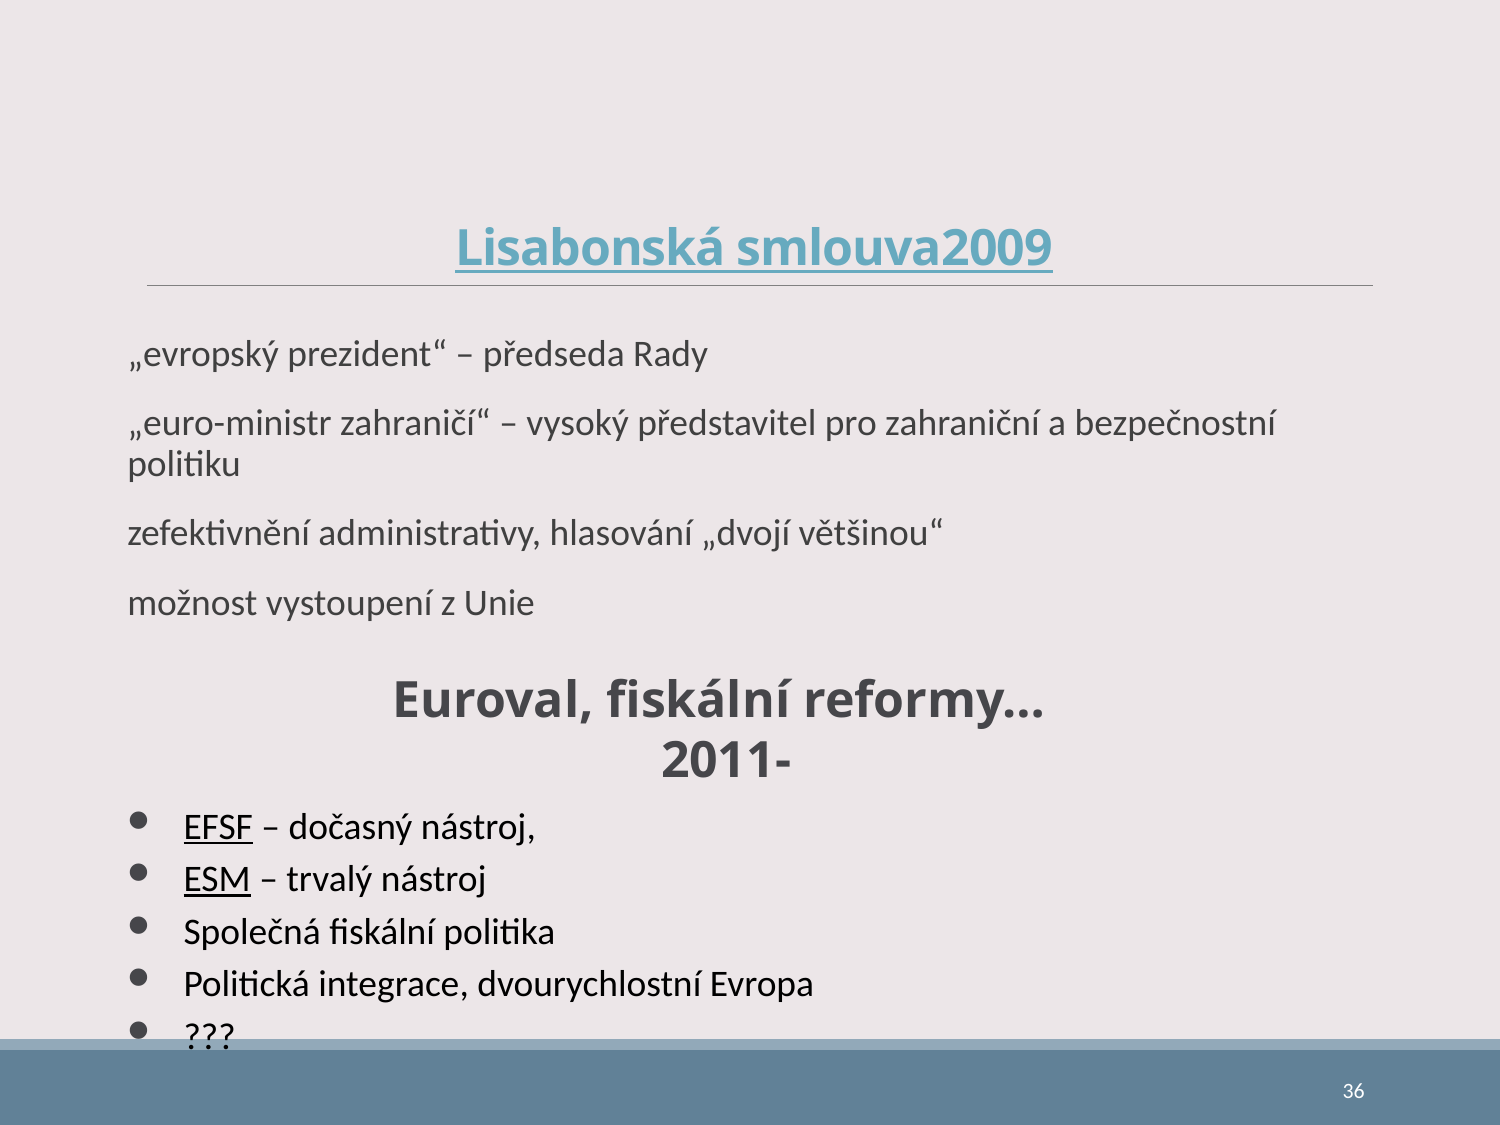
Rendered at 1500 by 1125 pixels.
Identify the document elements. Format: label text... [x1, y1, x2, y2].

list „evropský prezident“ – předseda Rady „euro-ministr zahraničí“ – vysoký představitel pro zahraniční a bezpečnostní politiku zefektivnění administrativy, hlasování „dvojí většinou“ možnost vystoupení z Unie [112, 326, 1388, 794]
text_box EFSF – dočasný nástroj, ESM – trvalý nástroj Společná fiskální politika Politická integrace, dvourychlostní Evropa ??? [112, 794, 1388, 1125]
text_box Euroval, fiskální reformy… 2011- [88, 633, 1364, 821]
title Lisabonská smlouva 2009 [135, 47, 1373, 285]
